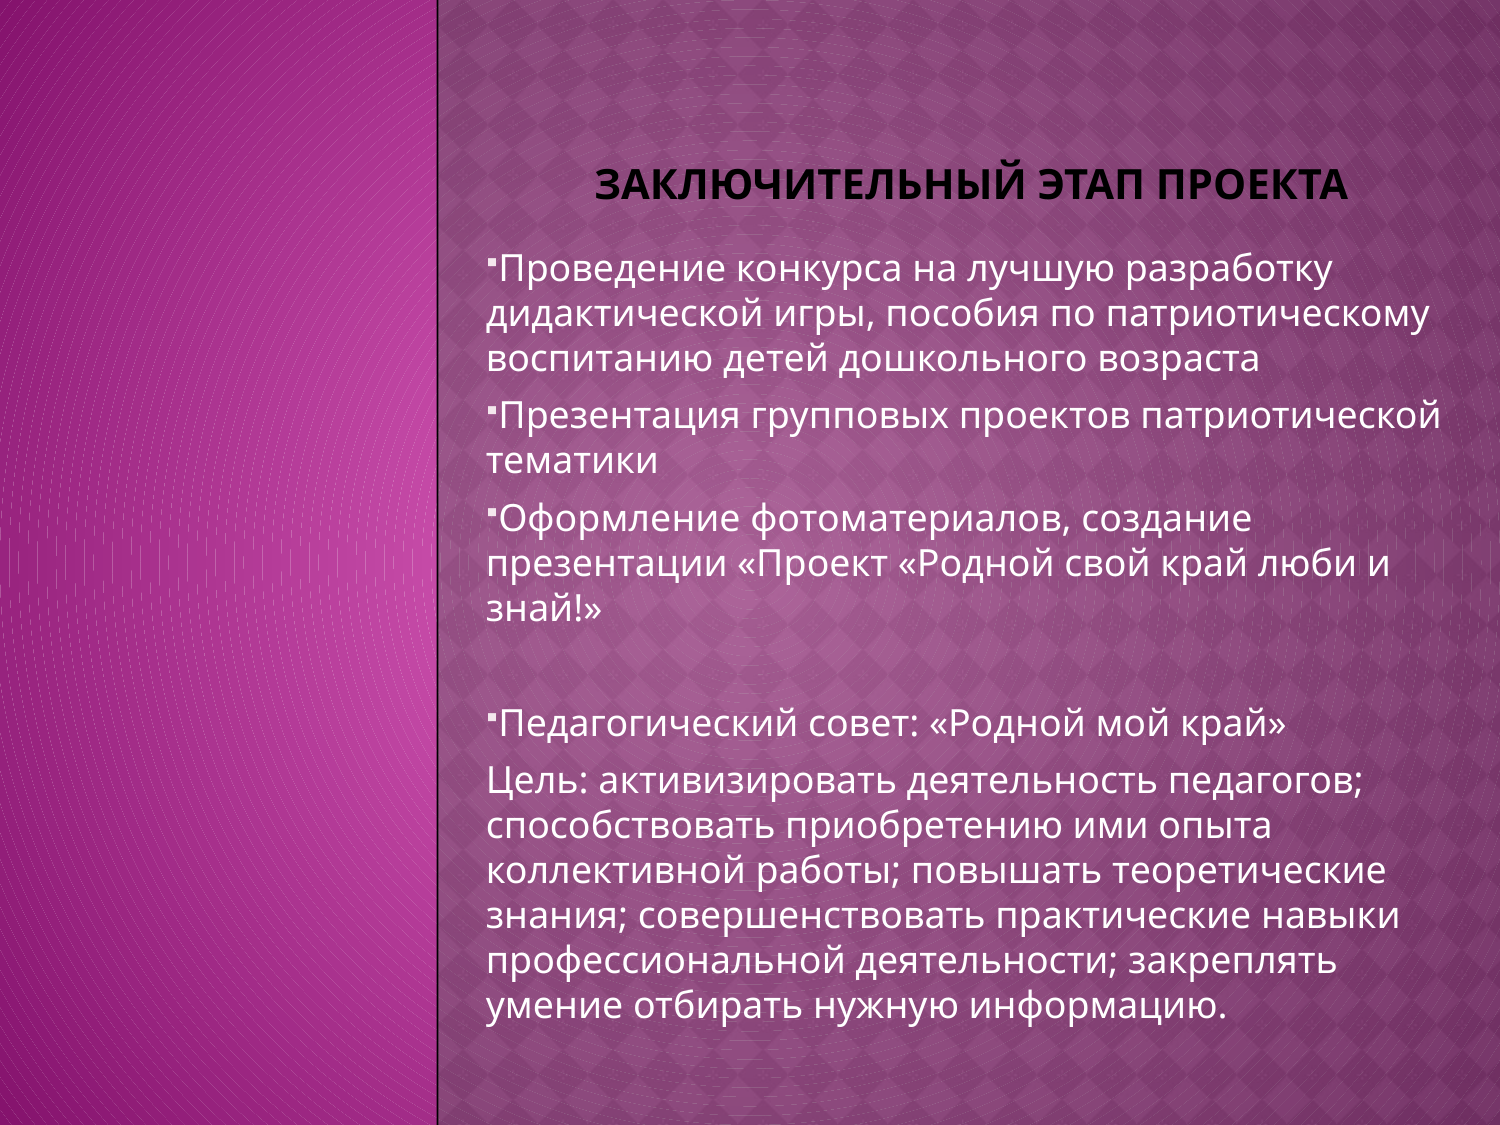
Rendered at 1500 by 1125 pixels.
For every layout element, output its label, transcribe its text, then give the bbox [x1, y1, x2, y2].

title Заключительный этап проекта [552, 101, 1390, 209]
subtitle Проведение конкурса на лучшую разработку дидактической игры, пособия по патриотическому воспитанию детей дошкольного возраста Презентация групповых проектов патриотической тематики Оформление фотоматериалов, создание презентации «Проект «Родной свой край люби и знай!» Педагогический совет: «Родной мой край» Цель: активизировать деятельность педагогов; способствовать приобретению ими опыта коллективной работы; повышать теоретические знания; совершенствовать практические навыки профессиональной деятельности; закреплять умение отбирать нужную информацию. [478, 243, 1459, 1083]
